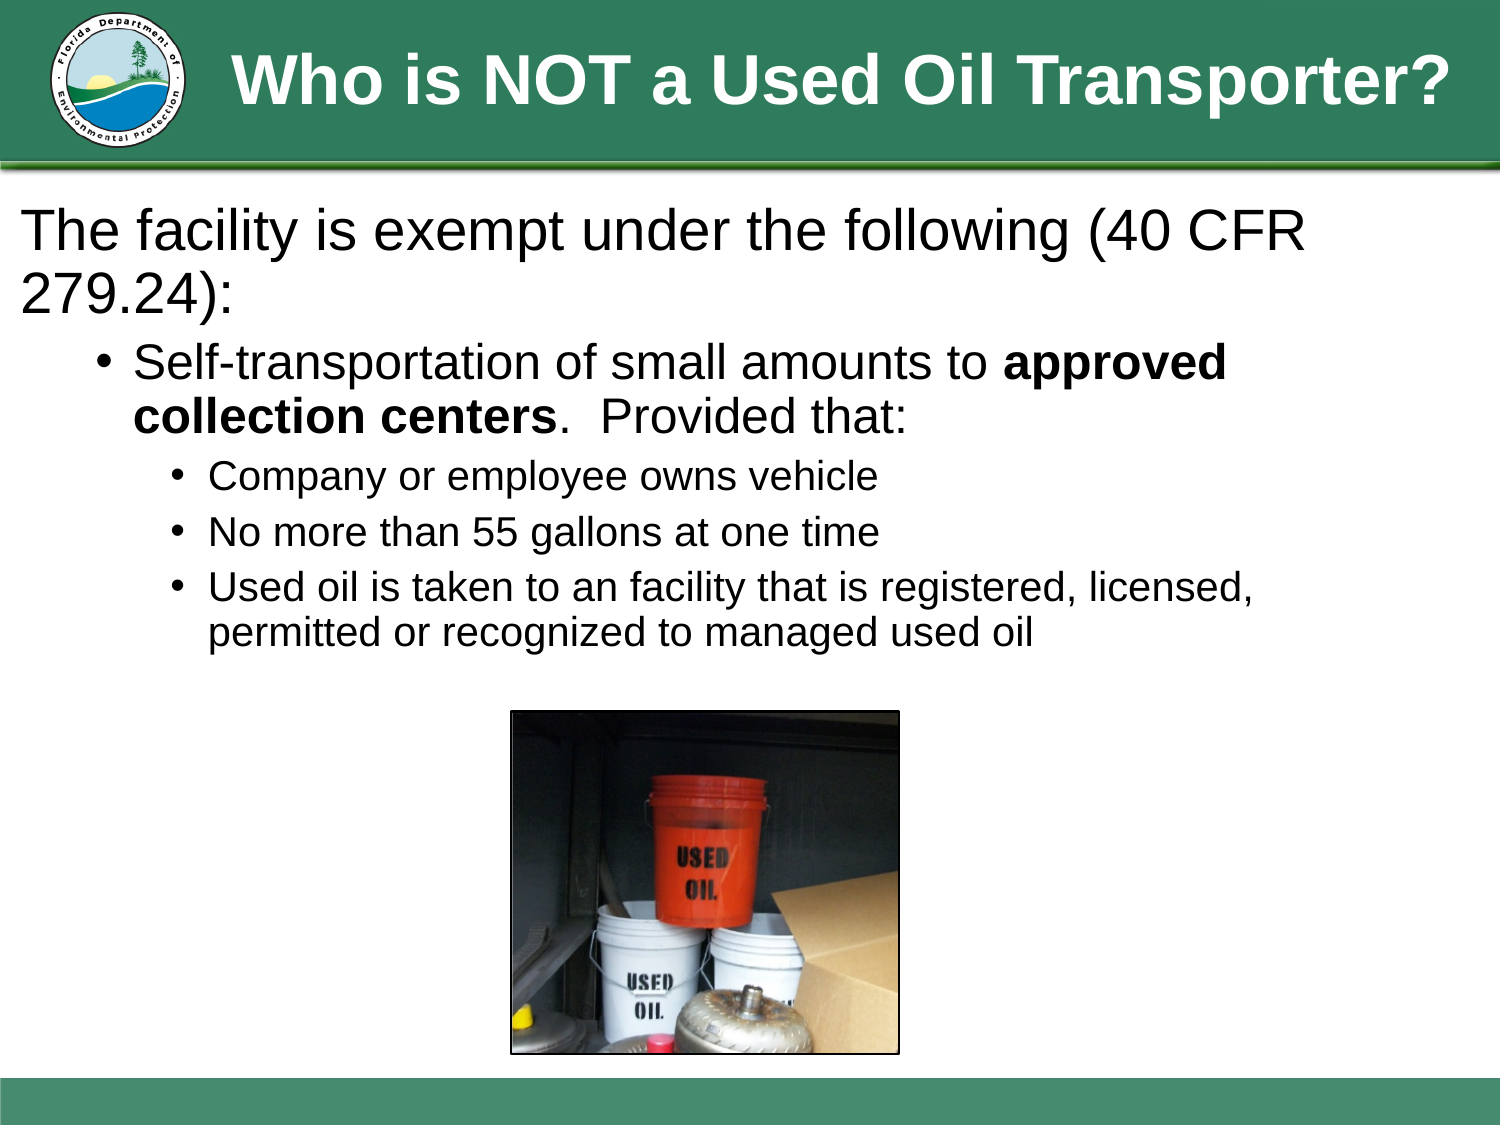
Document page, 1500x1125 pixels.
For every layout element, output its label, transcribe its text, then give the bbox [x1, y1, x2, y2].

picture [0, 0, 1500, 1125]
list The facility is exempt under the following (40 CFR 279.24): Self-transportation of small amounts to approved collection centers. Provided that: Company or employee owns vehicle No more than 55 gallons at one time Used oil is taken to an facility that is registered, licensed, permitted or recognized to managed used oil [5, 192, 1406, 989]
title Who is NOT a Used Oil Transporter? [179, 0, 1500, 163]
